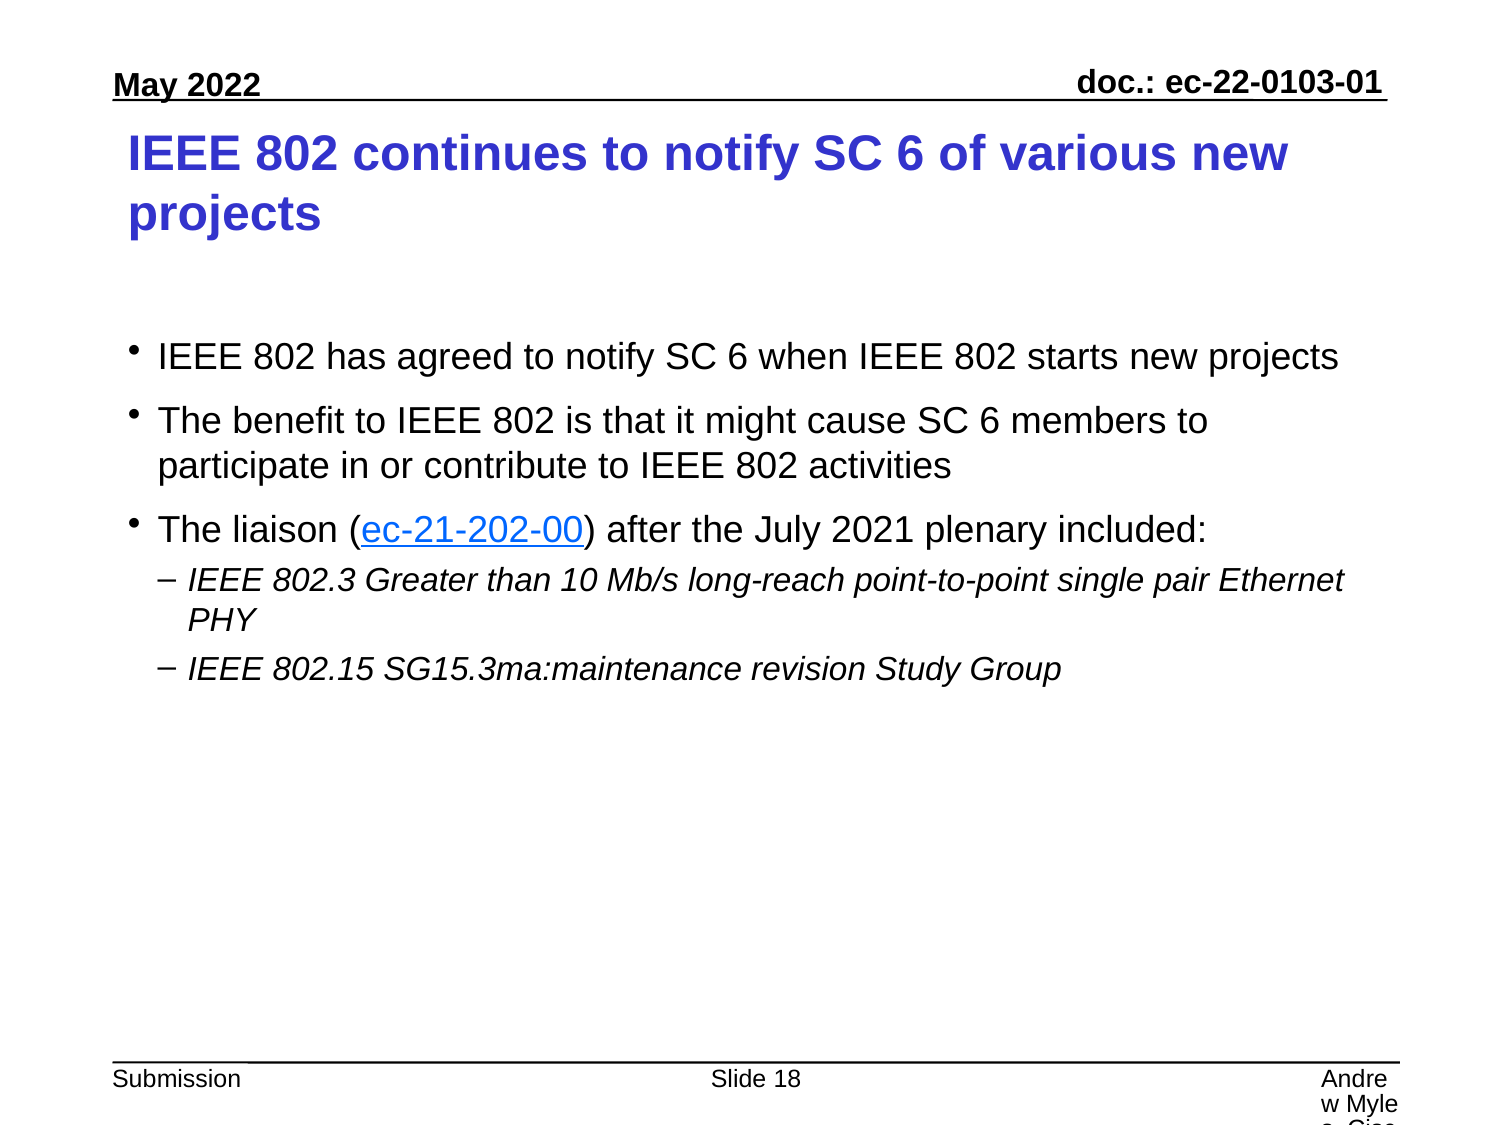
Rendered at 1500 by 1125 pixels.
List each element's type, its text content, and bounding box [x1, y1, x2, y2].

slide_number Slide 18 [709, 1061, 803, 1093]
title IEEE 802 continues to notify SC 6 of various new projects [112, 112, 1388, 288]
footer Andrew Myles, Cisco [1320, 1061, 1402, 1093]
list IEEE 802 has agreed to notify SC 6 when IEEE 802 starts new projects The benefit to IEEE 802 is that it might cause SC 6 members to participate in or contribute to IEEE 802 activities The liaison (ec-21-202-00) after the July 2021 plenary included: IEEE 802.3 Greater than 10 Mb/s long-reach point-to-point single pair Ethernet PHY IEEE 802.15 SG15.3ma:maintenance revision Study Group [112, 324, 1388, 1000]
